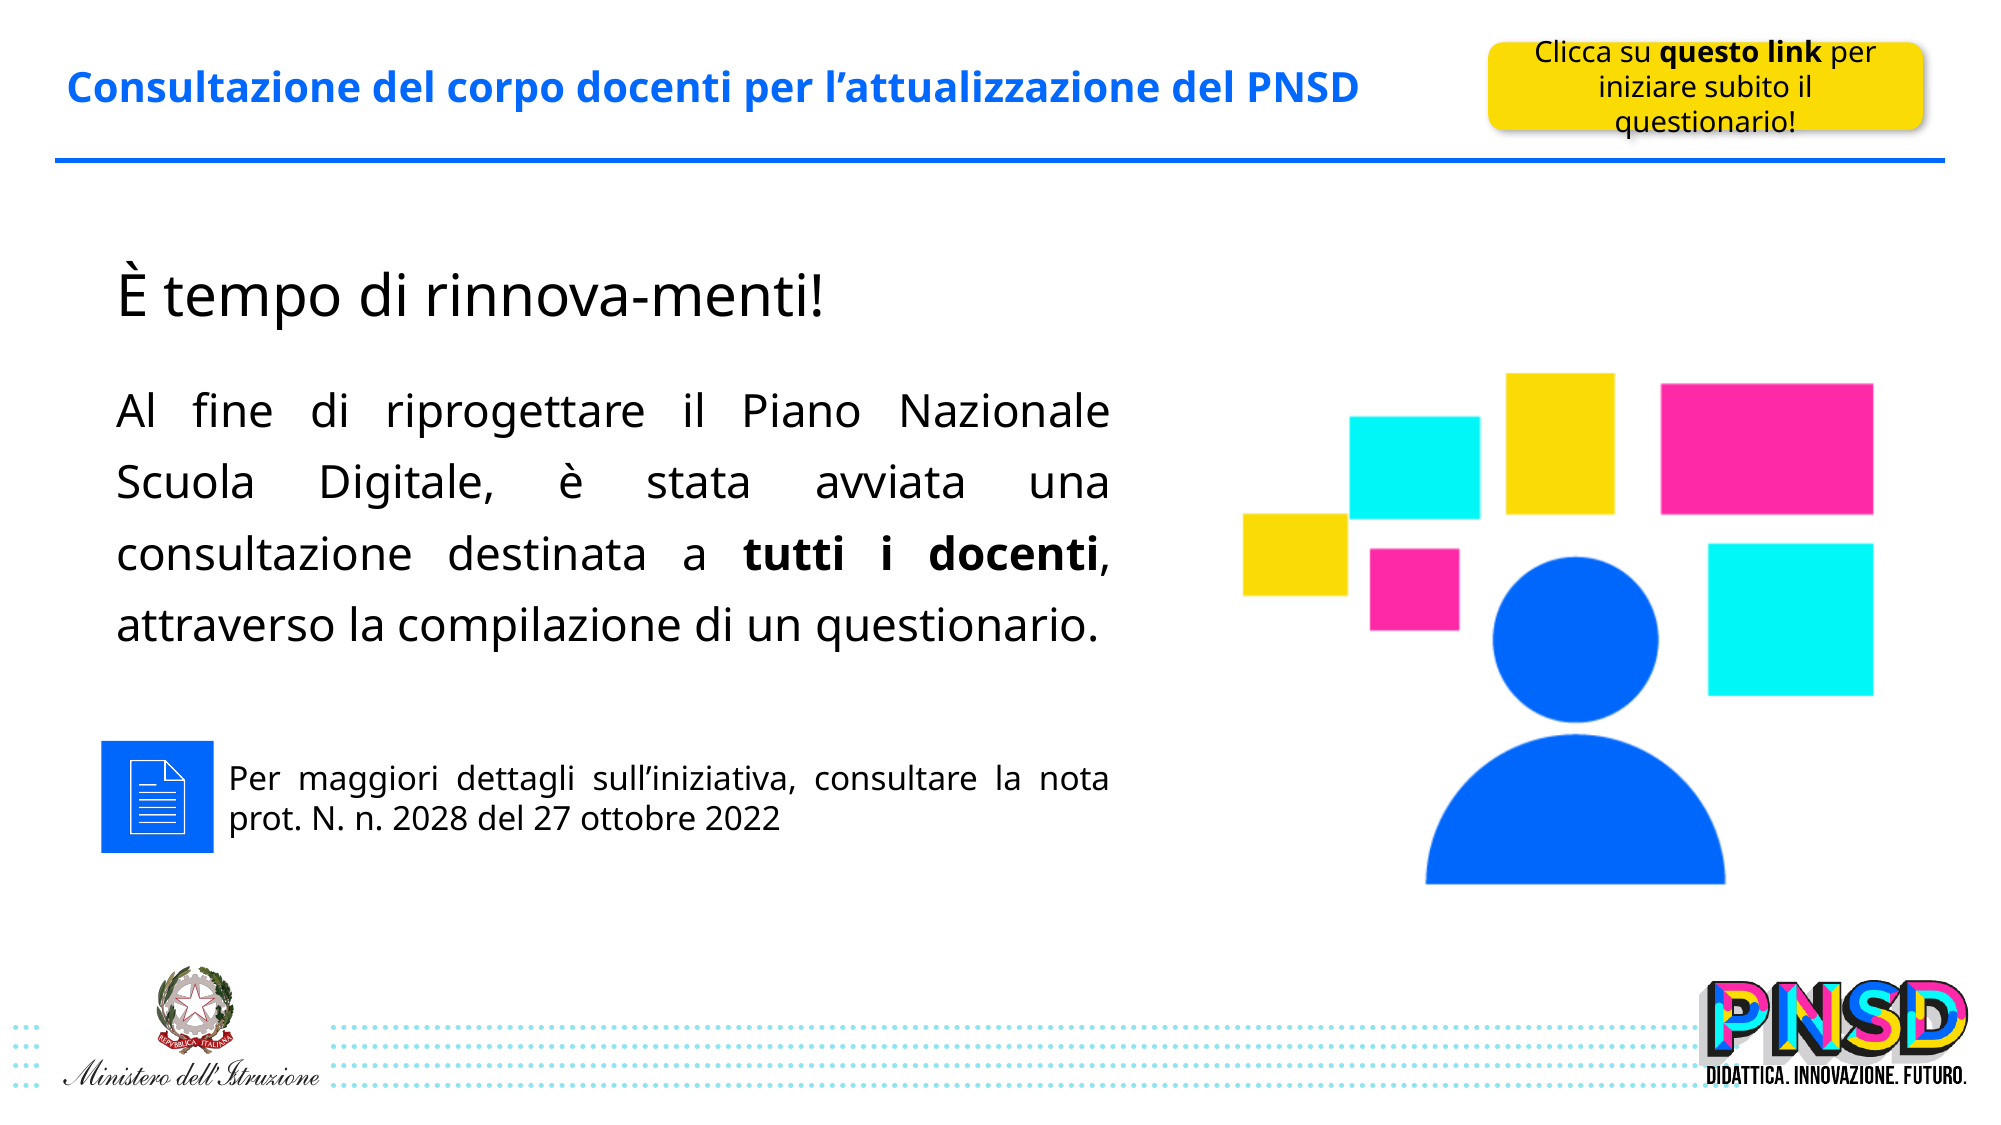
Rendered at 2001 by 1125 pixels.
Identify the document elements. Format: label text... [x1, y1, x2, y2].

picture [54, 947, 333, 1107]
text_box Consultazione del corpo docenti per l’attualizzazione del PNSD [57, 13, 1852, 158]
text_box È tempo di rinnova-menti! [101, 230, 1899, 336]
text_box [101, 740, 1127, 854]
picture [1127, 343, 2000, 926]
text_box Al fine di riprogettare il Piano Nazionale Scuola Digitale, è stata avviata una consultazione destinata a tutti i docenti, attraverso la compilazione di un questionario. [101, 357, 1127, 659]
picture [1676, 952, 2000, 1102]
text_box Clicca su questo link per iniziare subito il questionario! [1487, 41, 1924, 132]
